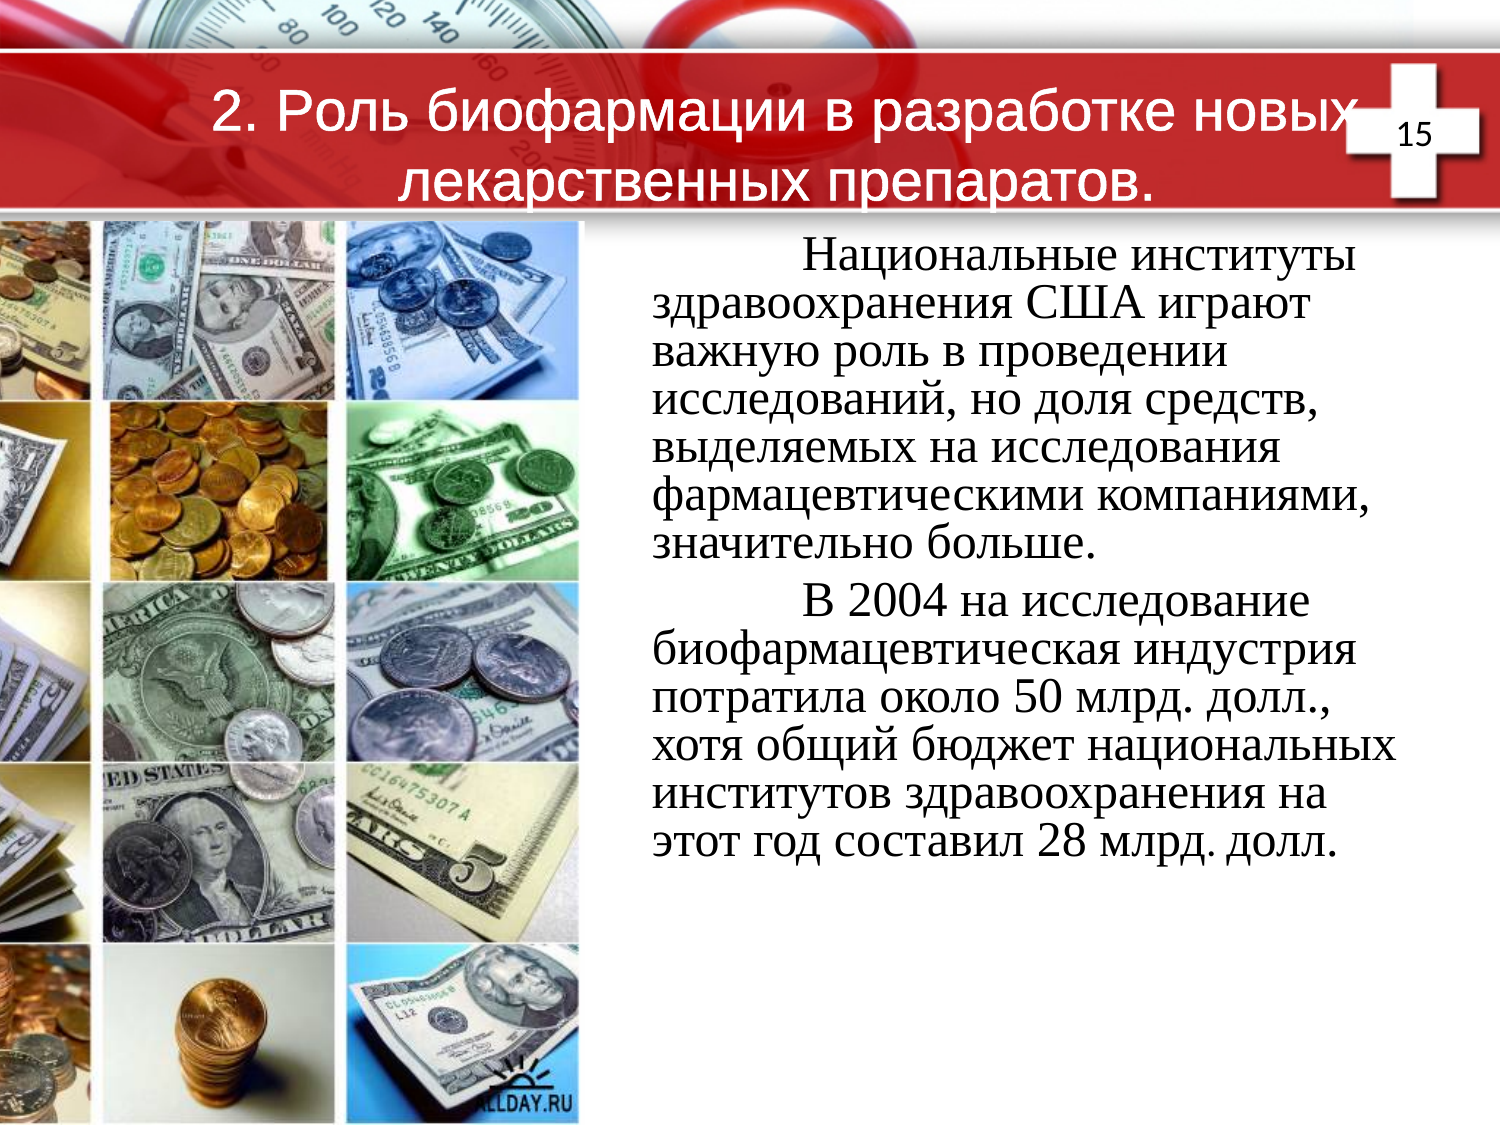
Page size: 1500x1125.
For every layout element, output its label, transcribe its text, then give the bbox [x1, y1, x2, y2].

list Национальные институты здравоохранения США играют важную роль в проведении исследований, но доля средств, выделяемых на исследования фармацевтическими компаниями, значительно больше. В 2004 на исследование биофармацевтическая индустрия потратила около 50 млрд. долл., хотя общий бюджет национальных институтов здравоохранения на этот год составил 28 млрд. долл. [587, 224, 1436, 1125]
text_box 2. Роль биофармации в разработке новых лекарственных препаратов. [147, 64, 1392, 220]
picture [0, 0, 1500, 1125]
text_box 15 [1326, 40, 1500, 222]
